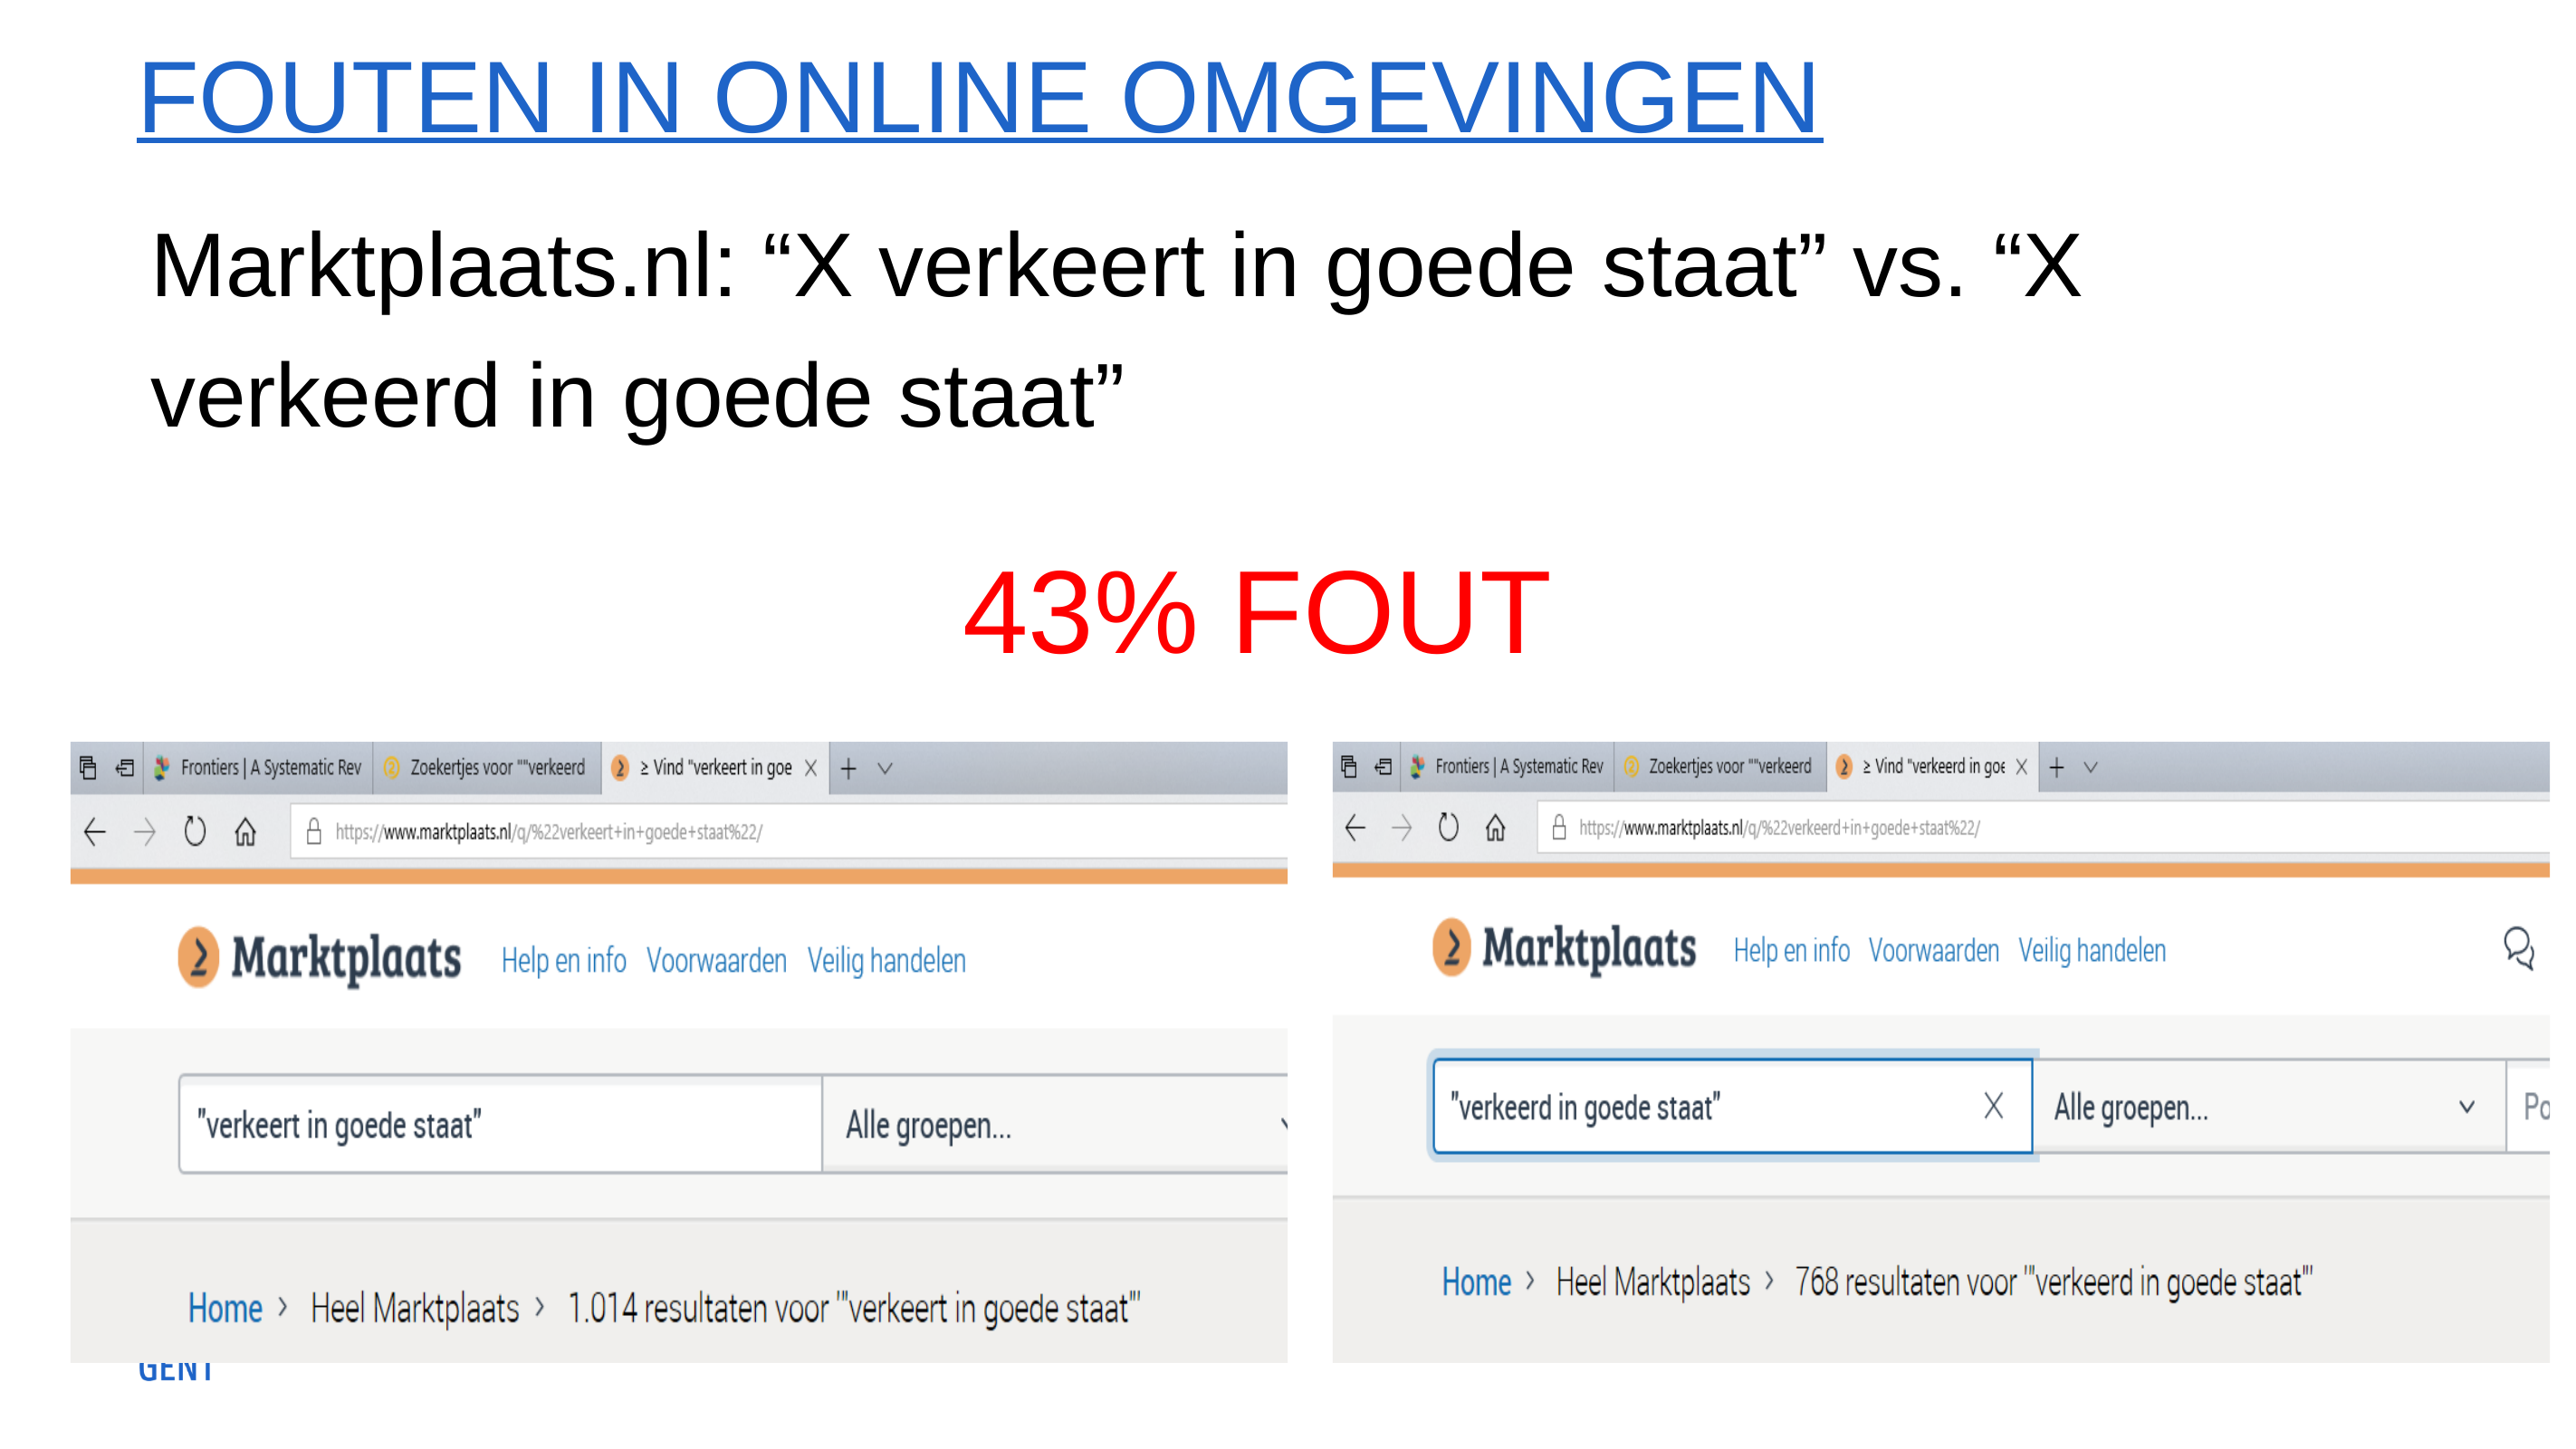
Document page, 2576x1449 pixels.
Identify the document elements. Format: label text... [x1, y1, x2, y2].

picture [70, 742, 1288, 1449]
list Marktplaats.nl: “X verkeert in goede staat” vs. “X verkeerd in goede staat” [124, 177, 2456, 1173]
text_box 43% FOUT [949, 528, 1569, 684]
picture [1332, 742, 2551, 1363]
title Fouten in online omgevingen [123, 37, 2456, 166]
